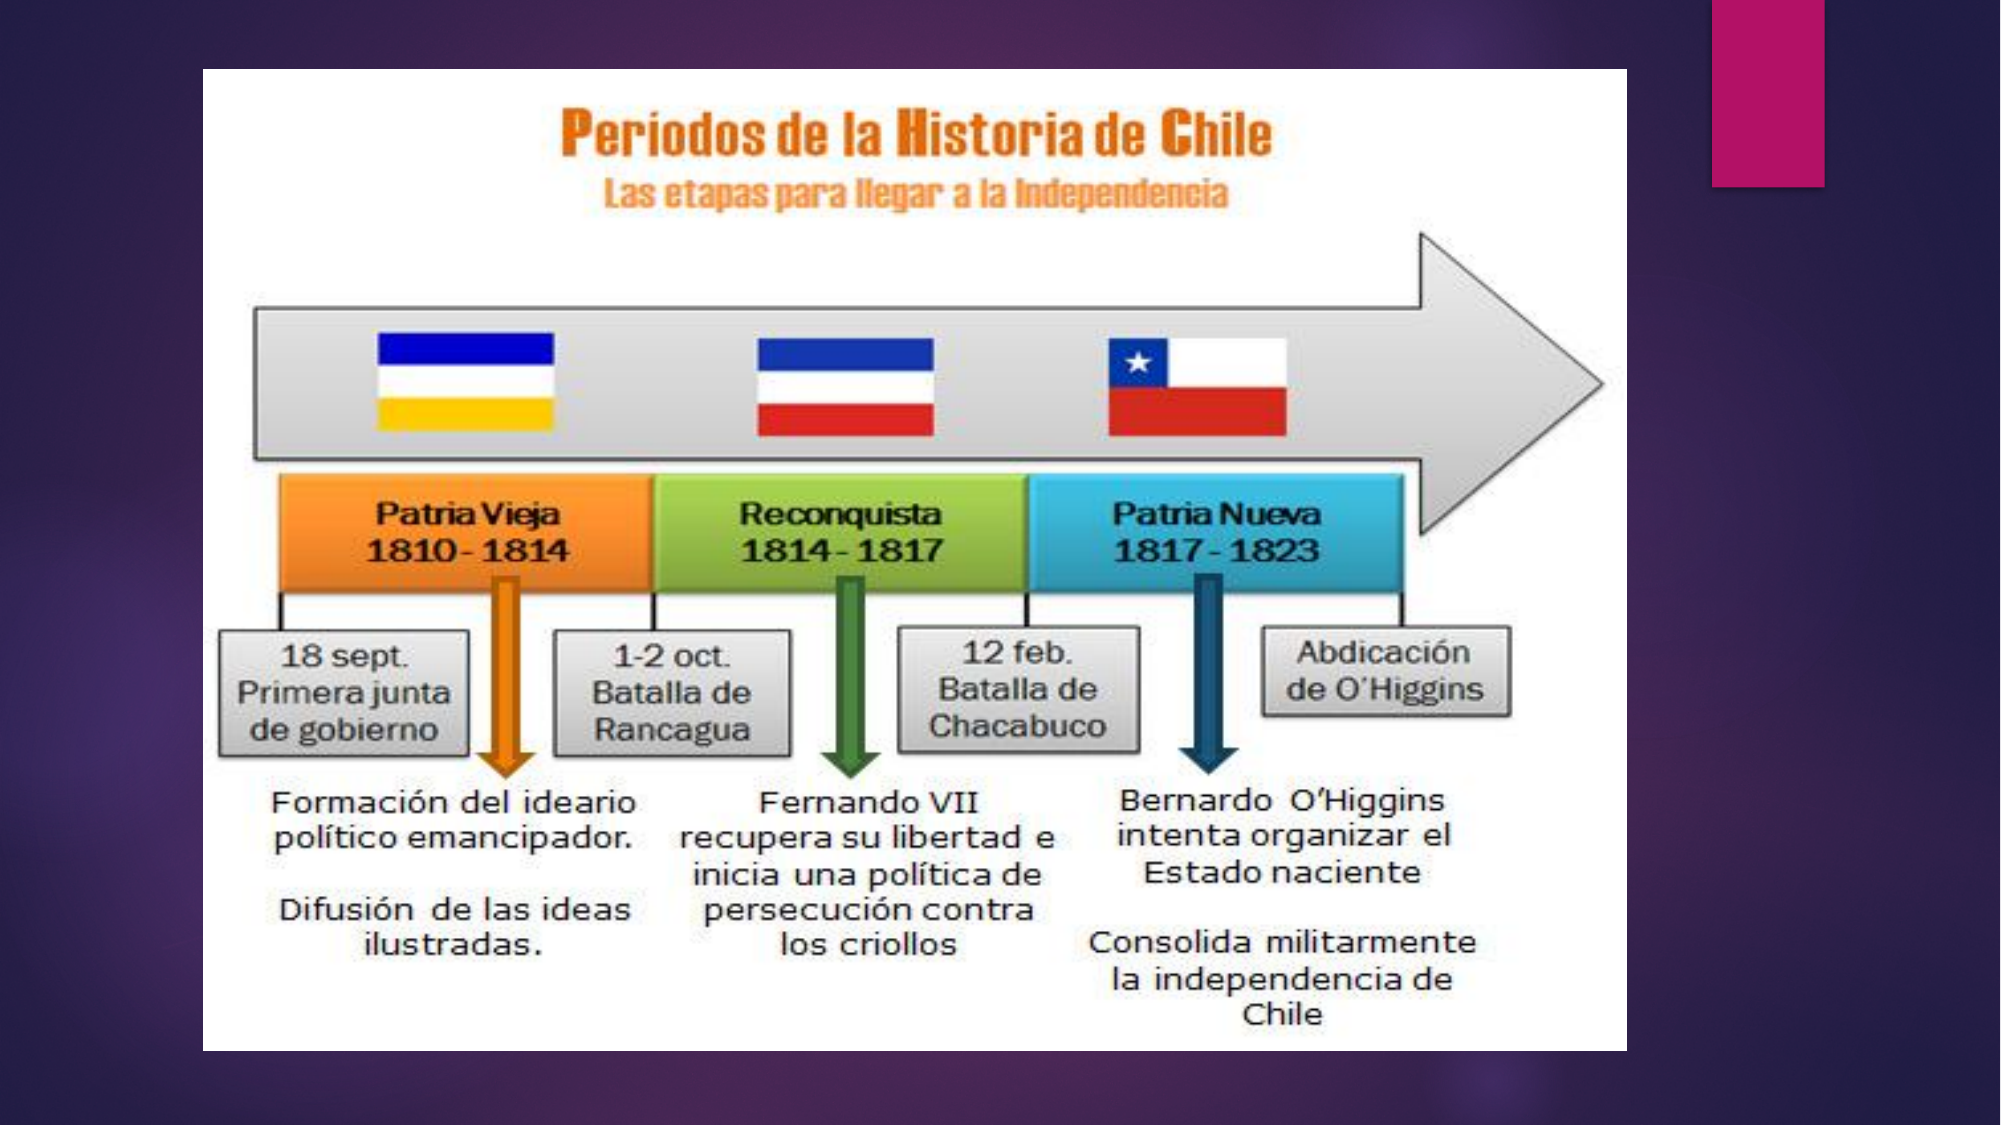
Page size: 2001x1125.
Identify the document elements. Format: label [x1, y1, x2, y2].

picture [0, 0, 1627, 1125]
